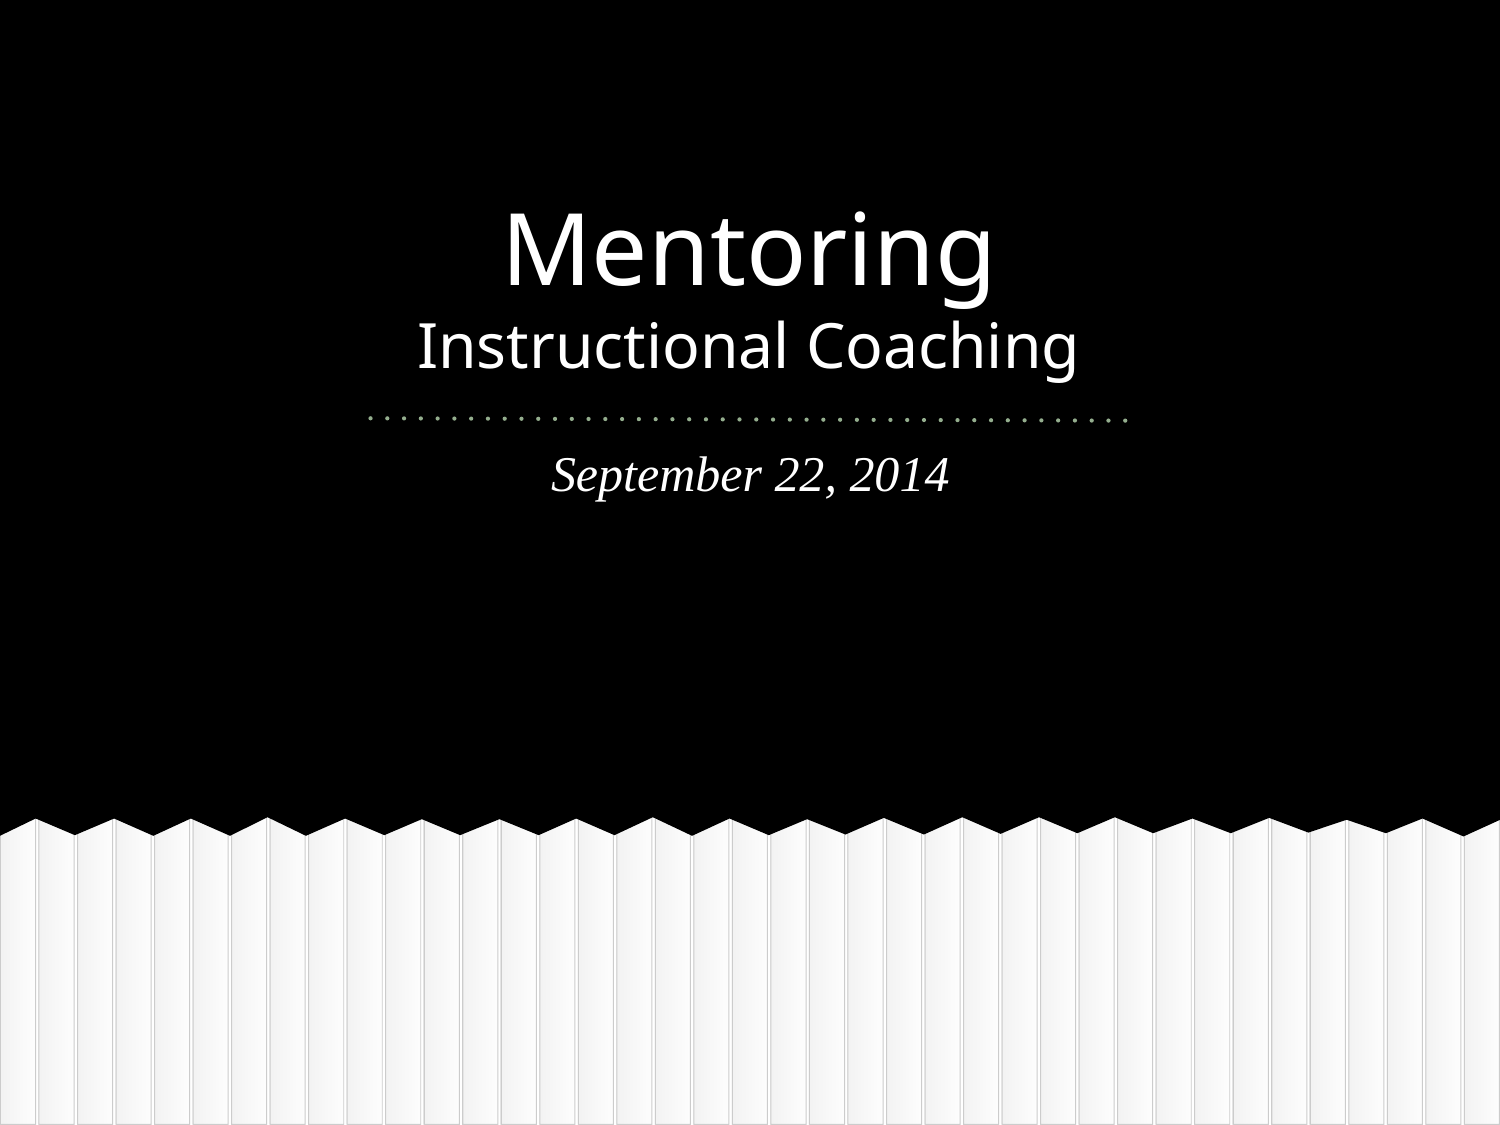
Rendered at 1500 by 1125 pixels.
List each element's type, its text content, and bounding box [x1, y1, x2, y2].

subtitle September 22, 2014 [66, 433, 1435, 509]
title Mentoring Instructional Coaching [64, 160, 1435, 406]
